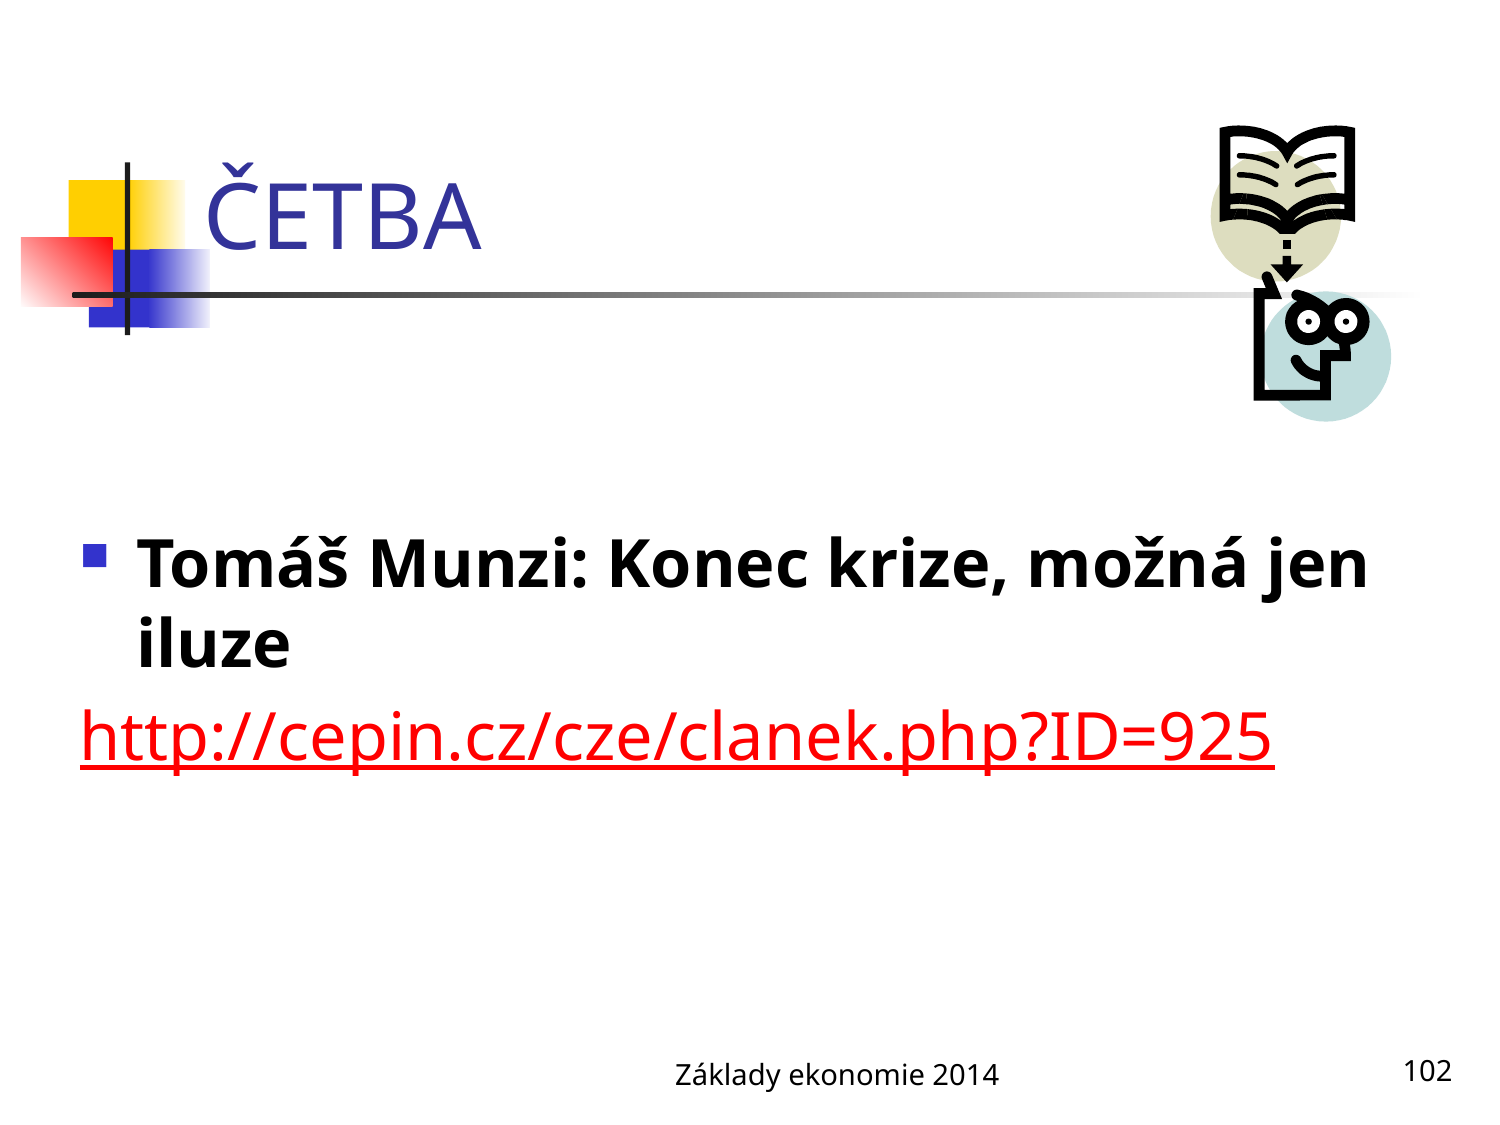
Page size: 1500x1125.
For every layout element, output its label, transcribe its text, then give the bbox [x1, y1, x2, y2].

slide_number 102 [1155, 1024, 1468, 1100]
title ČETBA [188, 35, 1468, 275]
list Tomáš Munzi: Konec krize, možná jen iluze http://cepin.cz/cze/clanek.php?ID=925 [64, 326, 1415, 964]
footer Základy ekonomie 2014 [600, 1024, 1075, 1100]
picture [1210, 125, 1392, 422]
